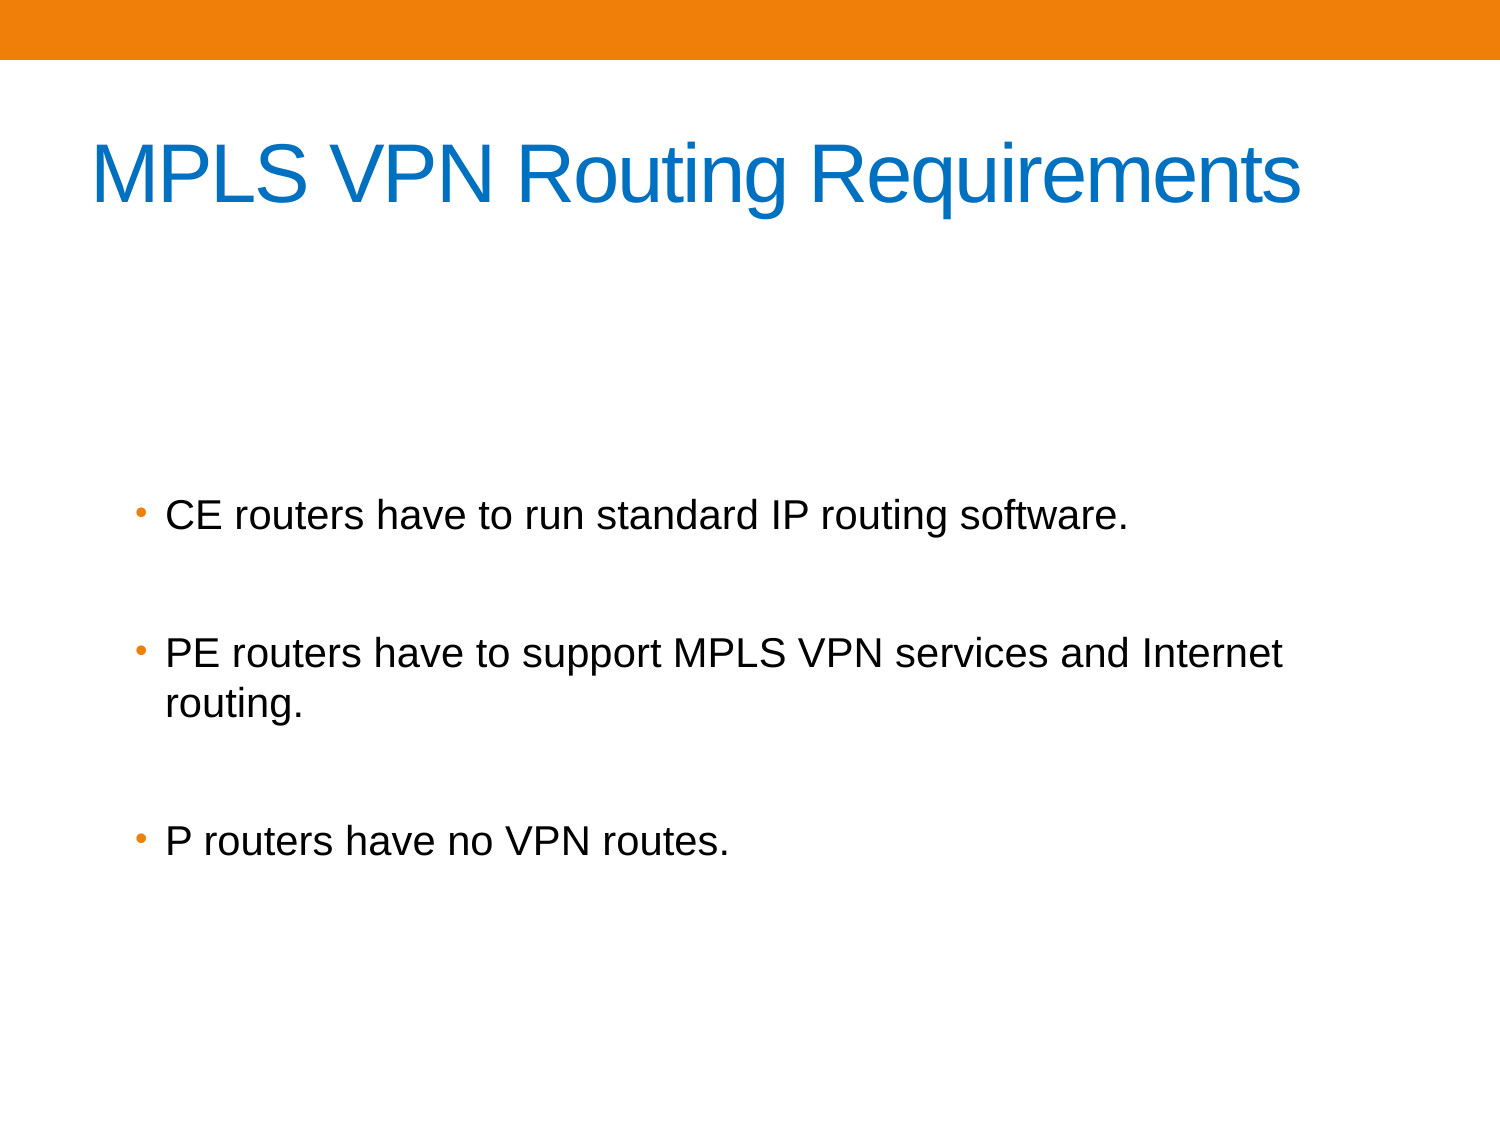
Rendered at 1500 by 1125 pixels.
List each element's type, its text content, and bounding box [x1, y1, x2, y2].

title MPLS VPN Routing Requirements [75, 87, 1425, 250]
list CE routers have to run standard IP routing software. PE routers have to support MPLS VPN services and Internet routing. P routers have no VPN routes. [75, 262, 1425, 1063]
